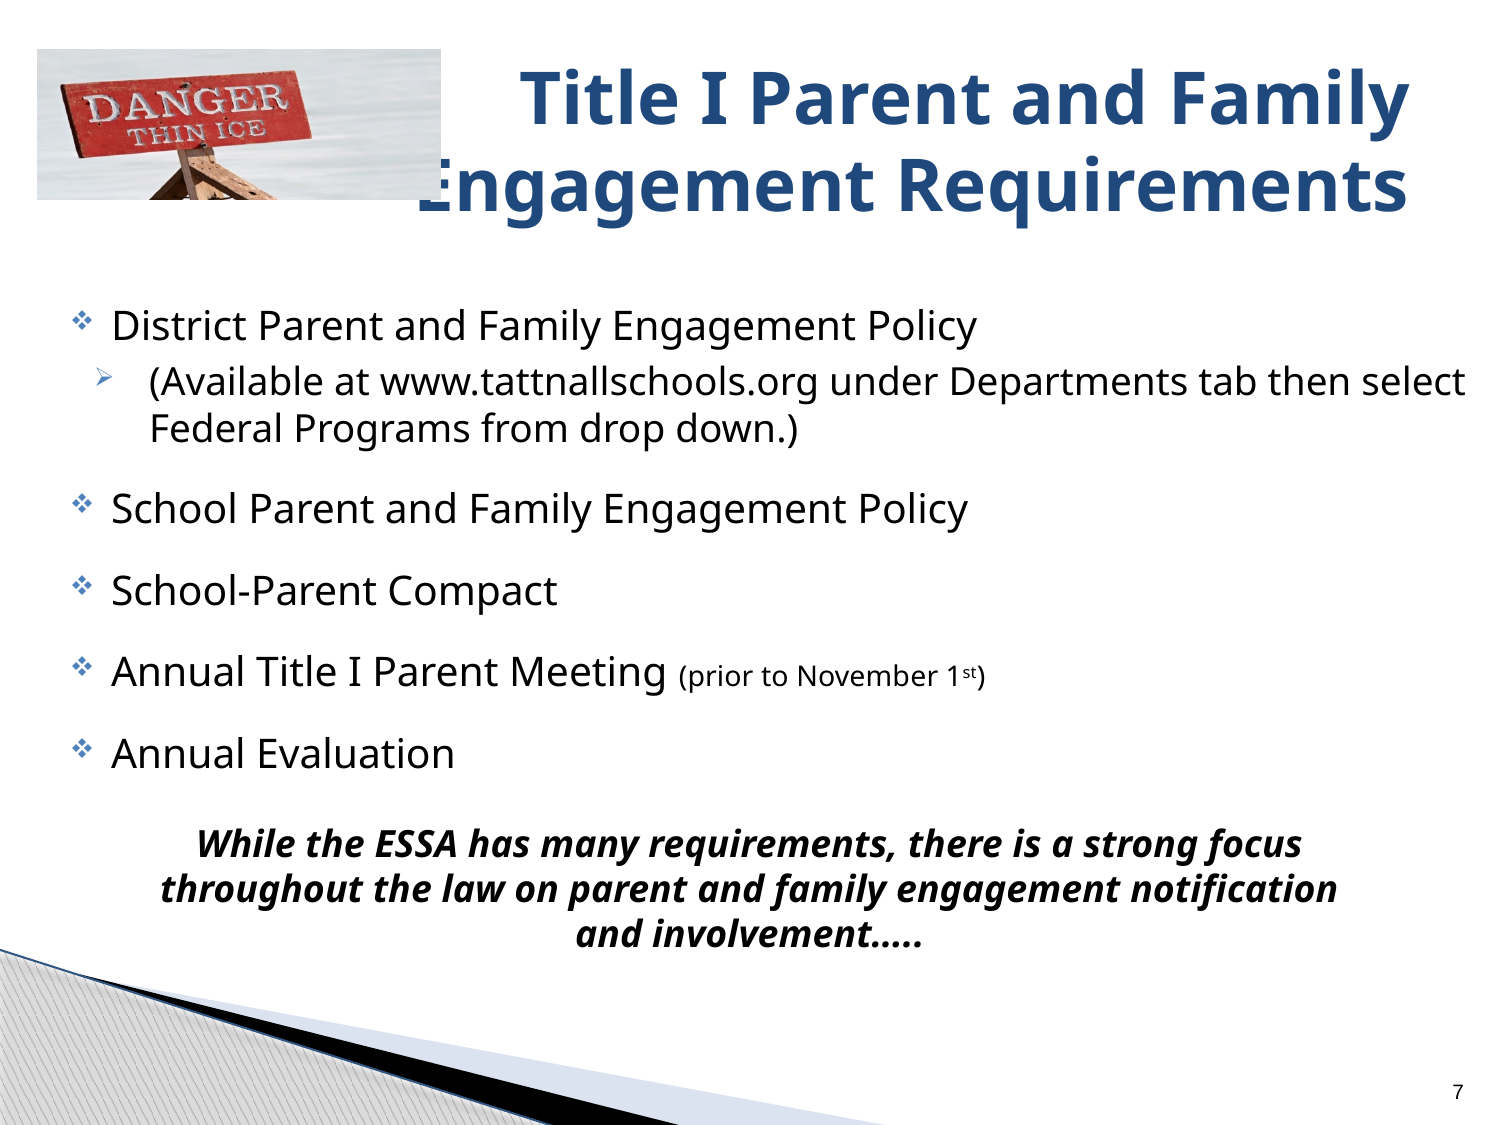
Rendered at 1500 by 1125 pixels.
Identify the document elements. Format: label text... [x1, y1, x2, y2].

list District Parent and Family Engagement Policy (Available at www.tattnallschools.org under Departments tab then select Federal Programs from drop down.) School Parent and Family Engagement Policy School-Parent Compact Annual Title I Parent Meeting (prior to November 1st) Annual Evaluation [37, 287, 1500, 788]
slide_number 7 [1418, 1051, 1479, 1112]
text_box While the ESSA has many requirements, there is a strong focus throughout the law on parent and family engagement notification and involvement….. [125, 812, 1375, 963]
title Title I Parent and Family Engagement Requirements [75, 45, 1425, 233]
picture [37, 49, 441, 201]
